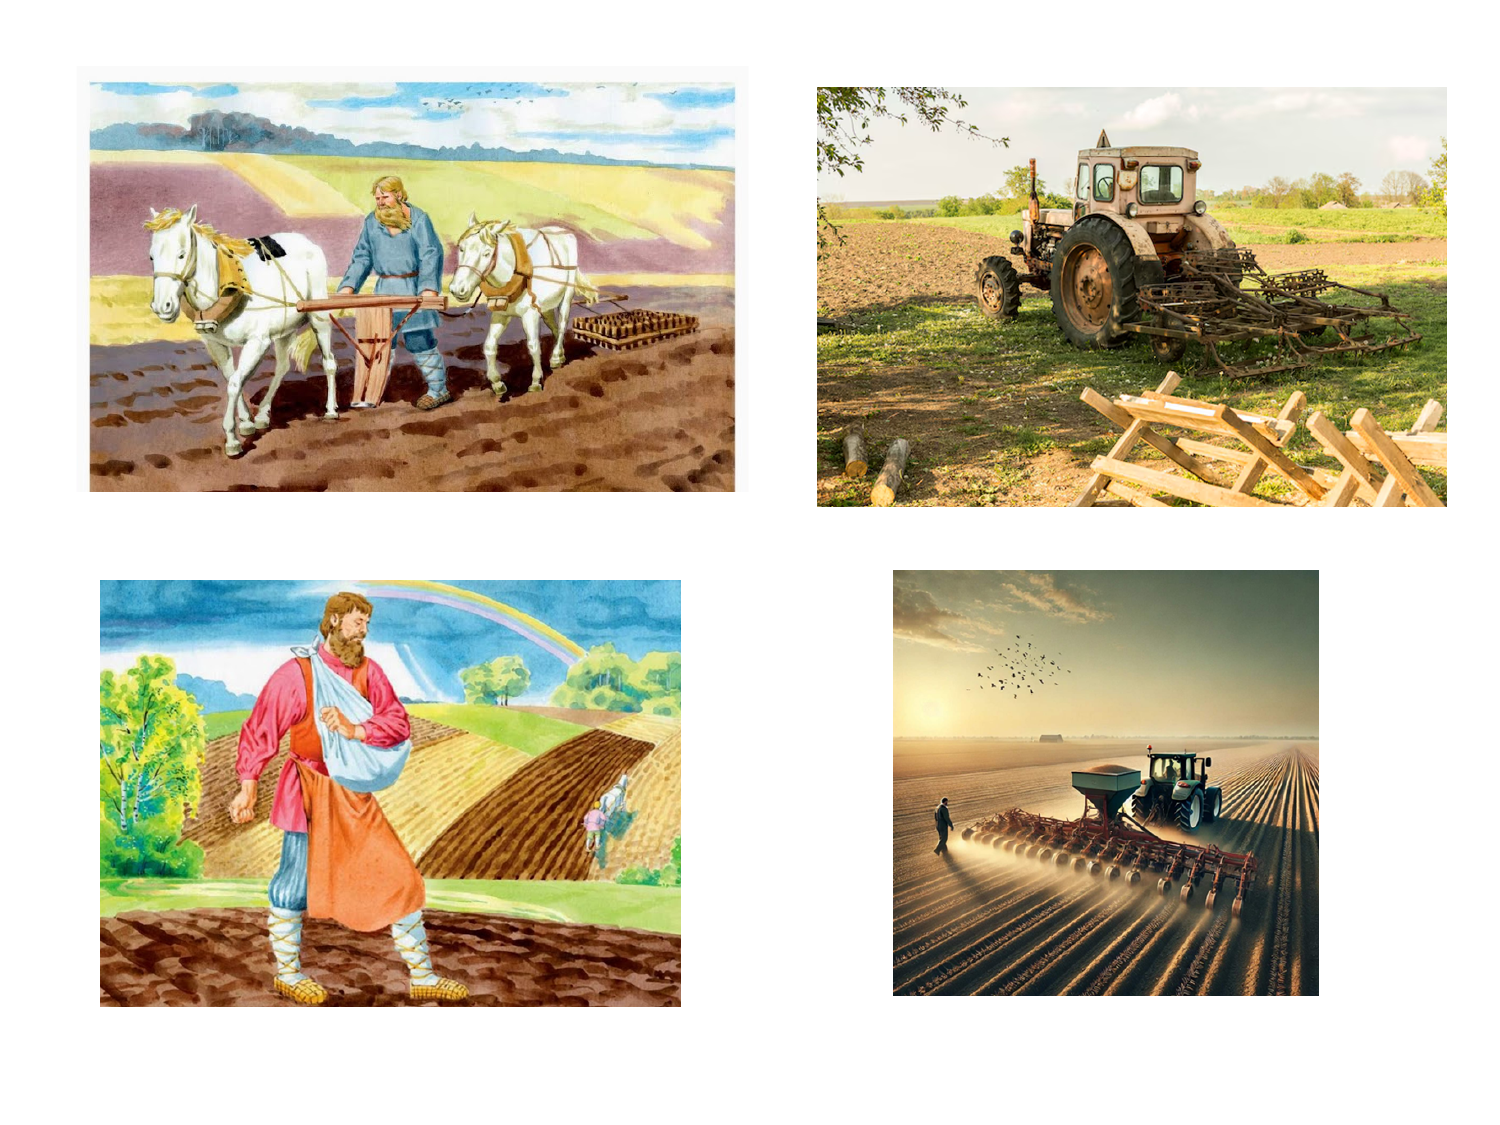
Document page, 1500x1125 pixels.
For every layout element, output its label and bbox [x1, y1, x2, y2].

picture [893, 569, 1319, 996]
picture [100, 580, 682, 1007]
picture [816, 87, 1447, 507]
picture [76, 66, 749, 492]
